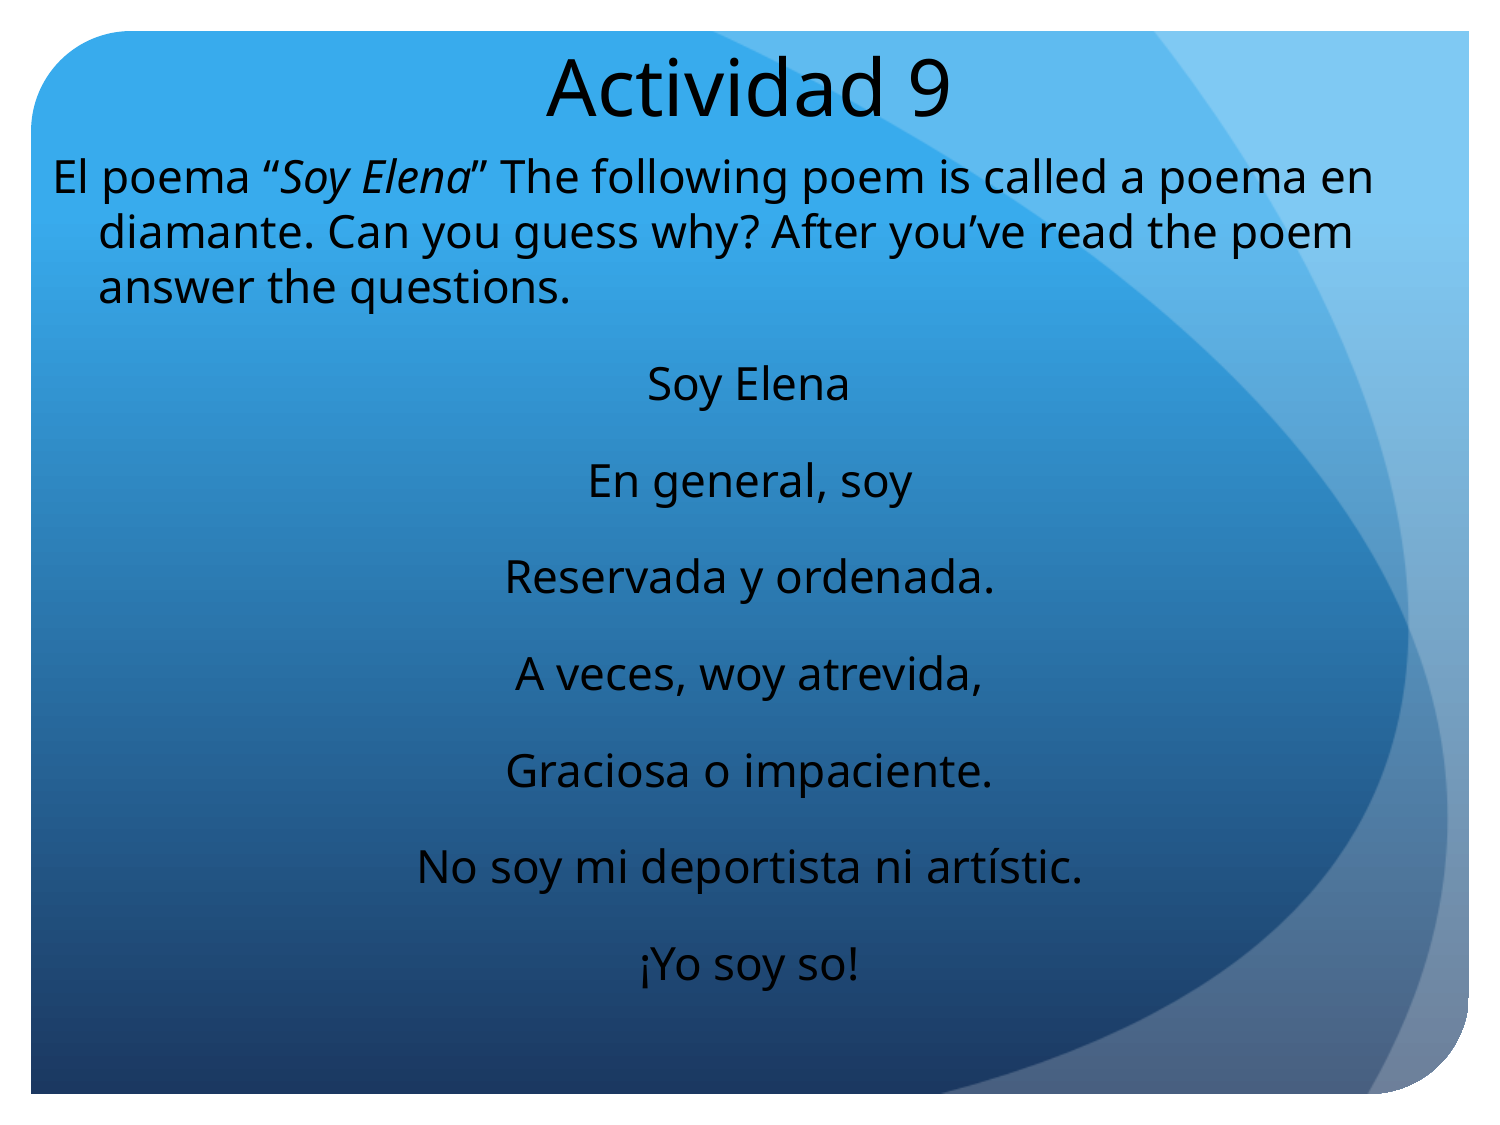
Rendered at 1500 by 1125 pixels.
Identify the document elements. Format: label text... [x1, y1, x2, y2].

picture [24, 30, 1473, 1094]
list El poema “Soy Elena” The following poem is called a poema en diamante. Can you guess why? After you’ve read the poem answer the questions. Soy Elena En general, soy Reservada y ordenada. A veces, woy atrevida, Graciosa o impaciente. No soy mi deportista ni artístic. ¡Yo soy so! [37, 140, 1463, 1075]
title Actividad 9 [127, 62, 1372, 140]
